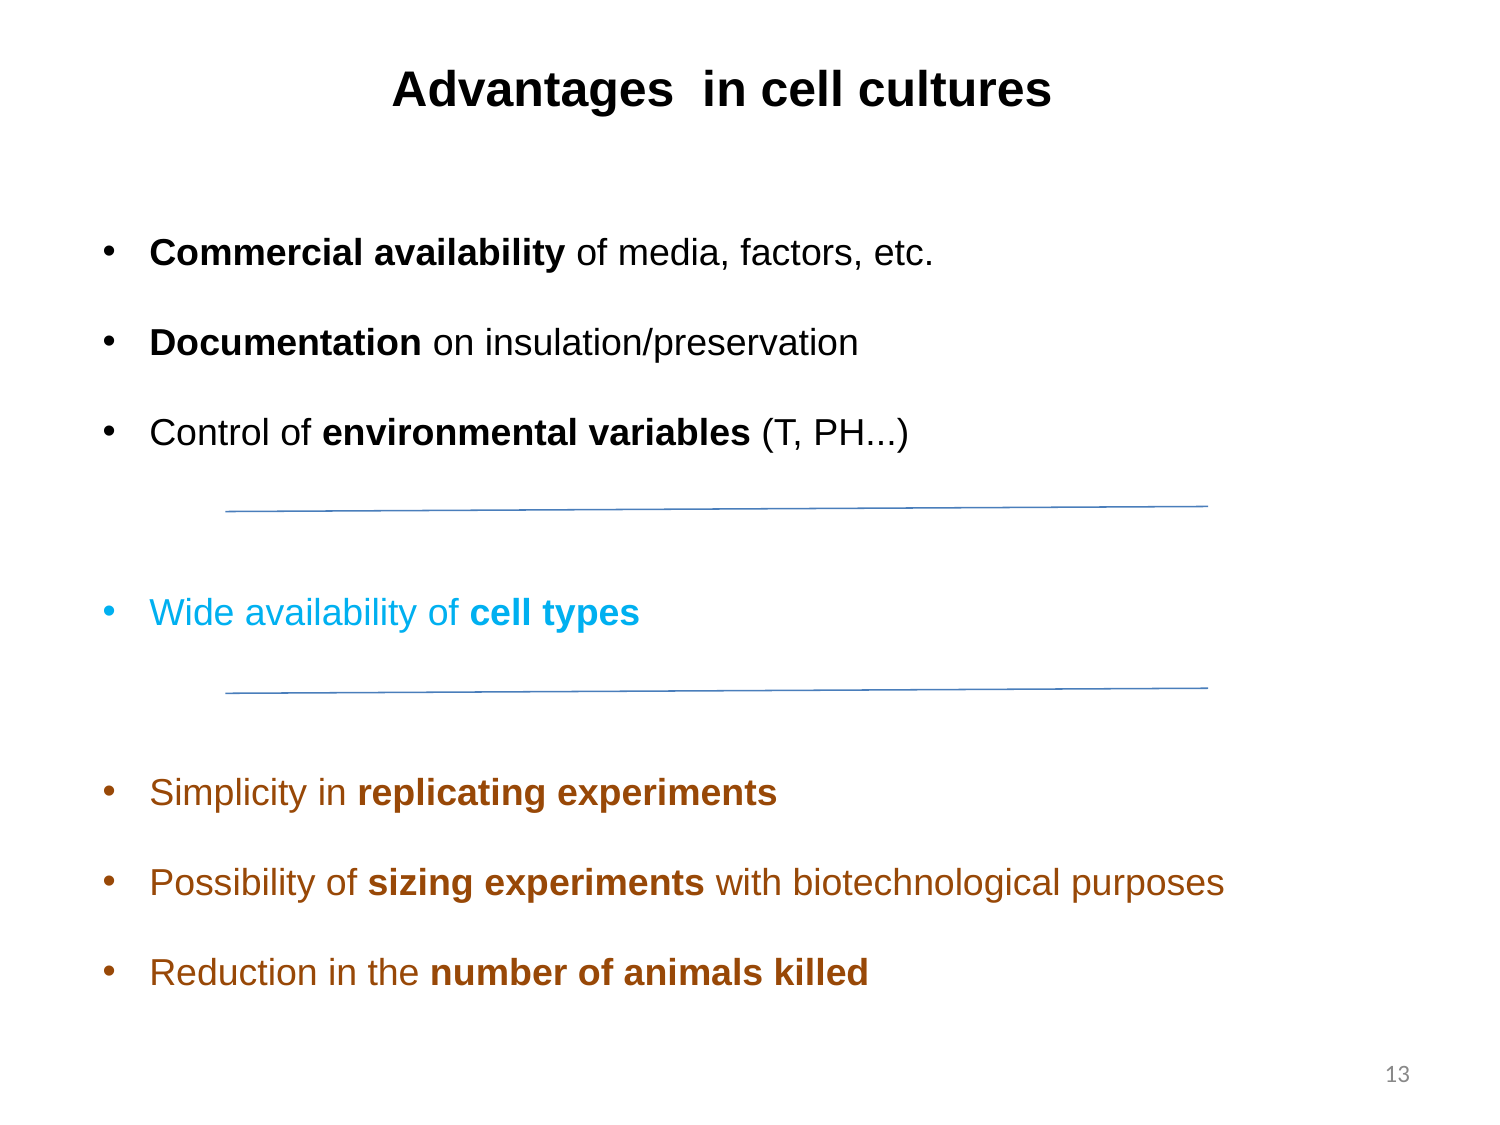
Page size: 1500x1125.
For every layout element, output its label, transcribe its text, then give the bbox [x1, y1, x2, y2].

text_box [225, 687, 1209, 694]
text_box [225, 506, 1209, 512]
text_box Advantages in cell cultures [376, 49, 1068, 125]
slide_number 13 [1074, 1042, 1425, 1103]
text_box Commercial availability of media, factors, etc. Documentation on insulation/preservation Control of environmental variables (T, PH...) Wide availability of cell types Simplicity in replicating experiments Possibility of sizing experiments with biotechnological purposes Reduction in the number of animals killed [87, 175, 1413, 1001]
